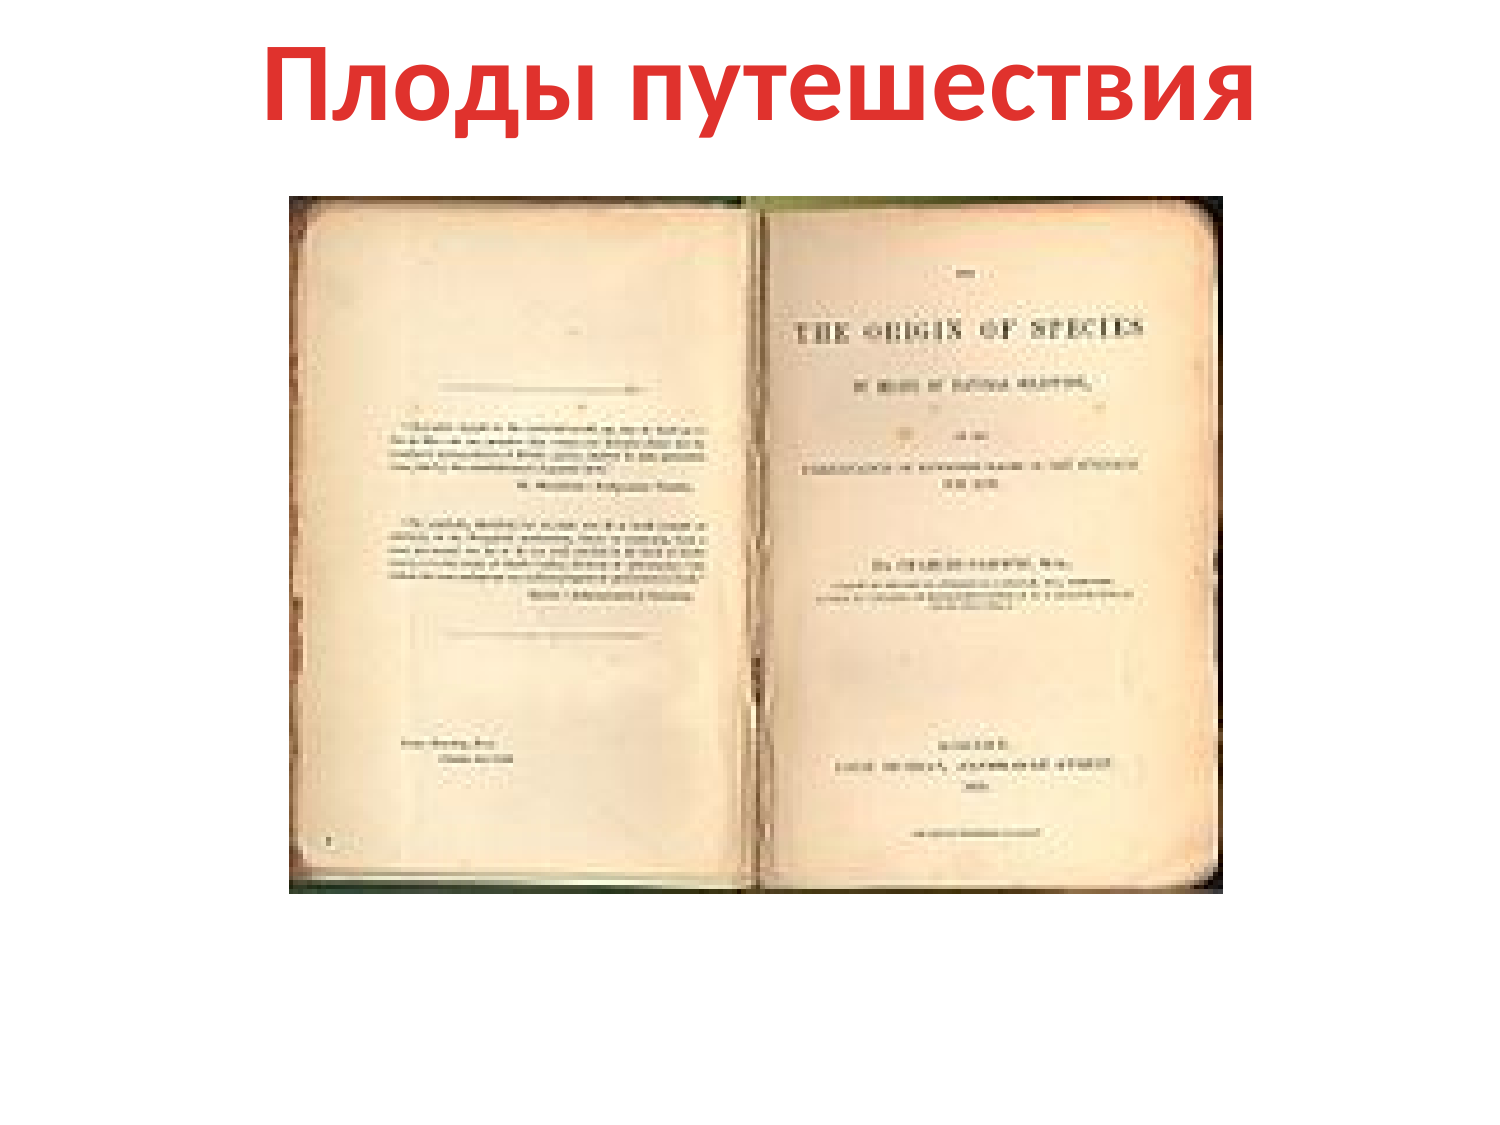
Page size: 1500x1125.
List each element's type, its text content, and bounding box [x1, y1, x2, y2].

picture [288, 196, 1223, 894]
text_box Плоды путешествия [245, 0, 1276, 150]
